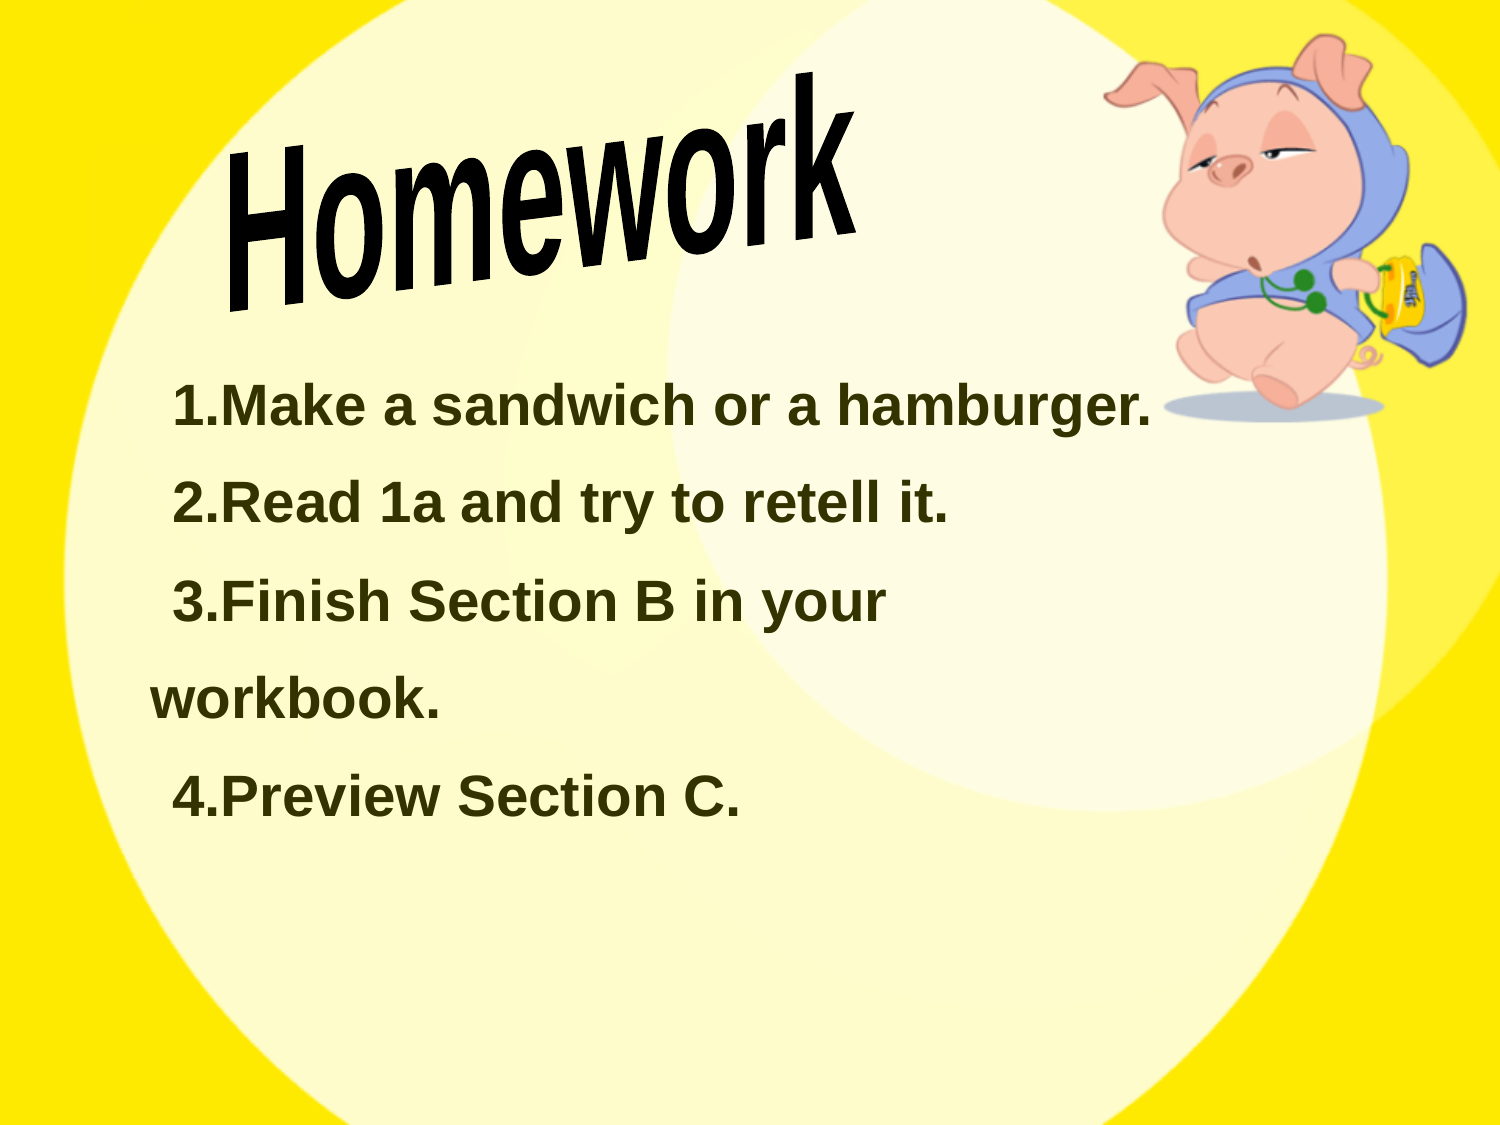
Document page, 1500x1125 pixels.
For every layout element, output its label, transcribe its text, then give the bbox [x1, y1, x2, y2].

text_box 1.Make a sandwich or a hamburger. 2.Read 1a and try to retell it. 3.Finish Section B in your workbook. 4.Preview Section C. [135, 380, 1189, 787]
picture [0, 0, 1500, 1125]
